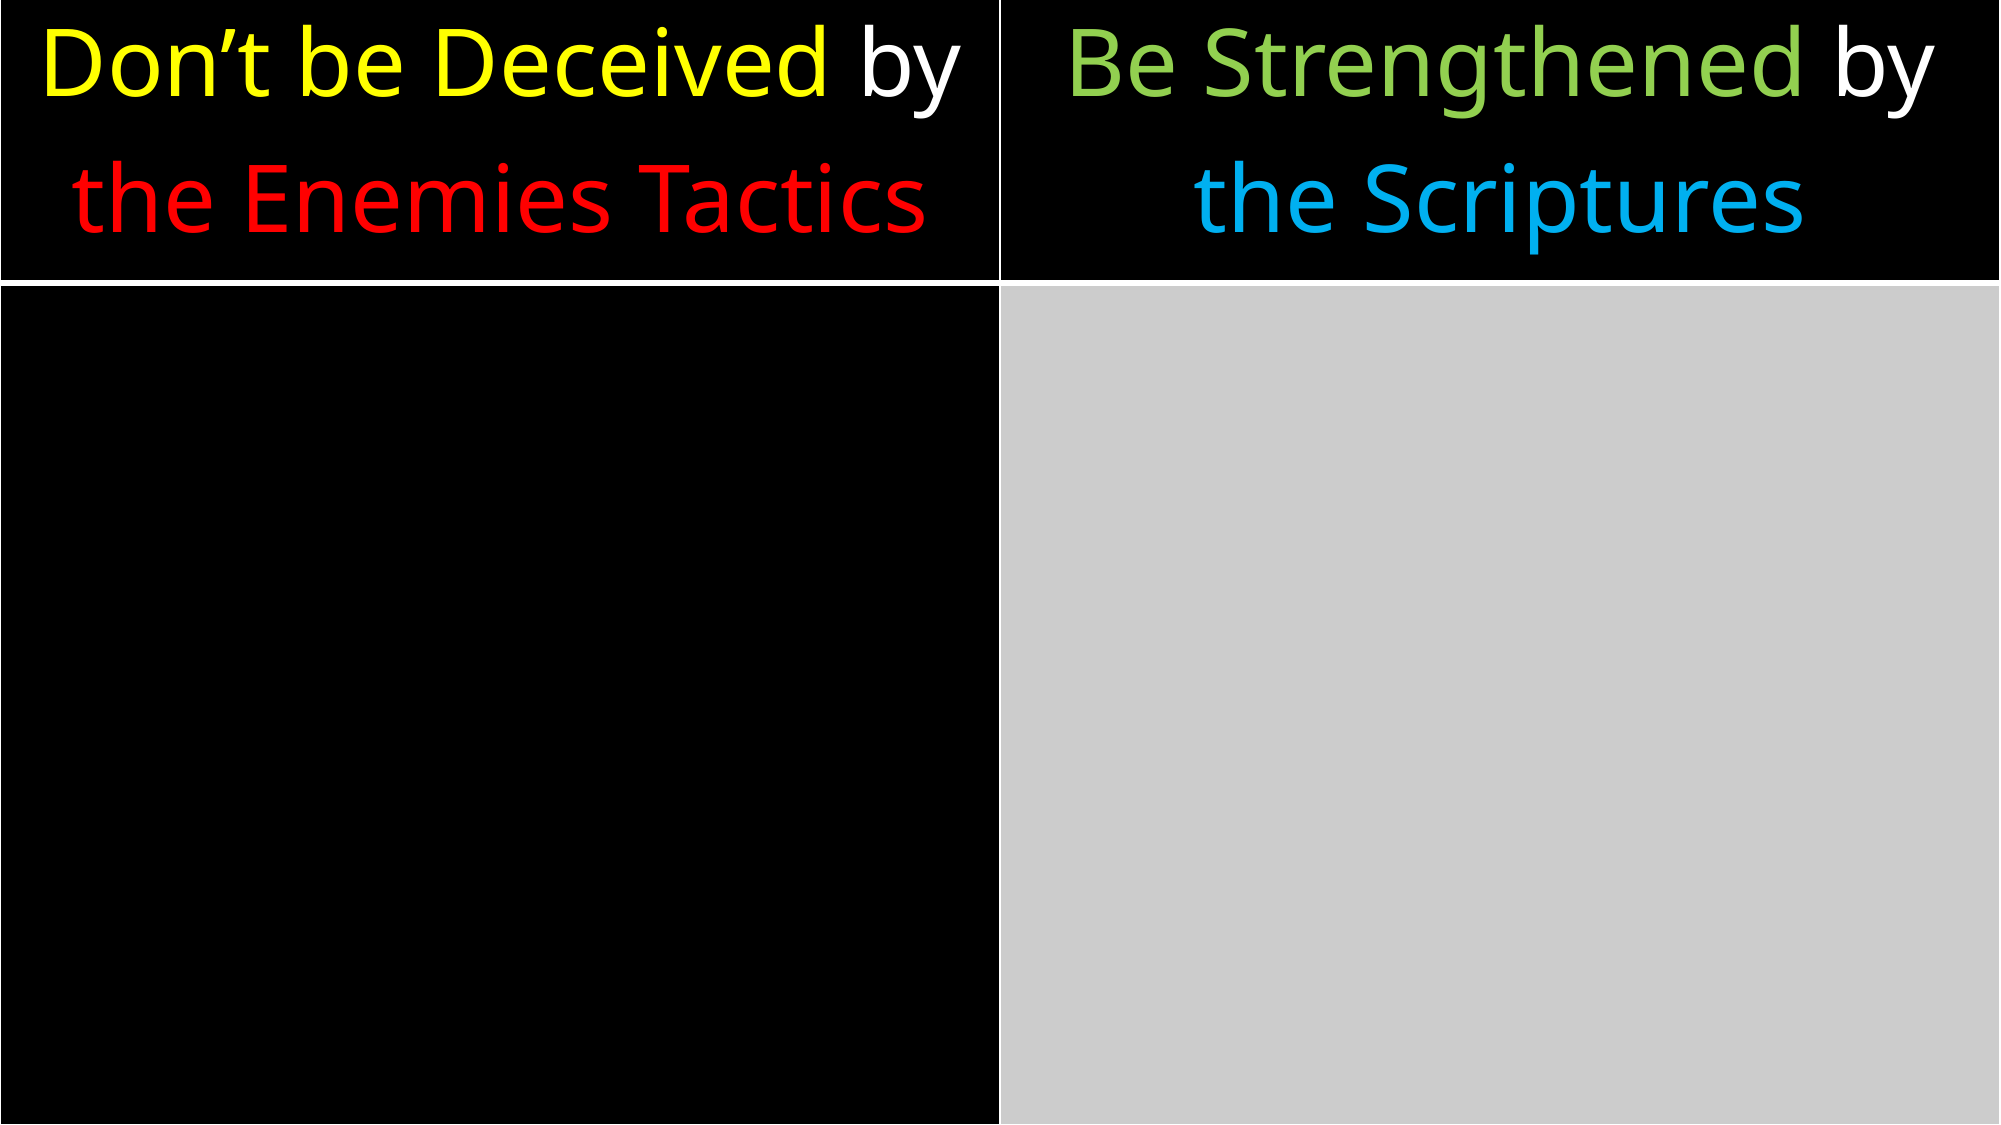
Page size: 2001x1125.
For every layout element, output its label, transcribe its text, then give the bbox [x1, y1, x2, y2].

table_cell [1, 286, 999, 1124]
table_header Be Strengthened by the Scriptures [1001, 0, 1999, 280]
table_cell [1001, 286, 1999, 1124]
table_header Don’t be Deceived by the Enemies Tactics [1, 0, 999, 280]
